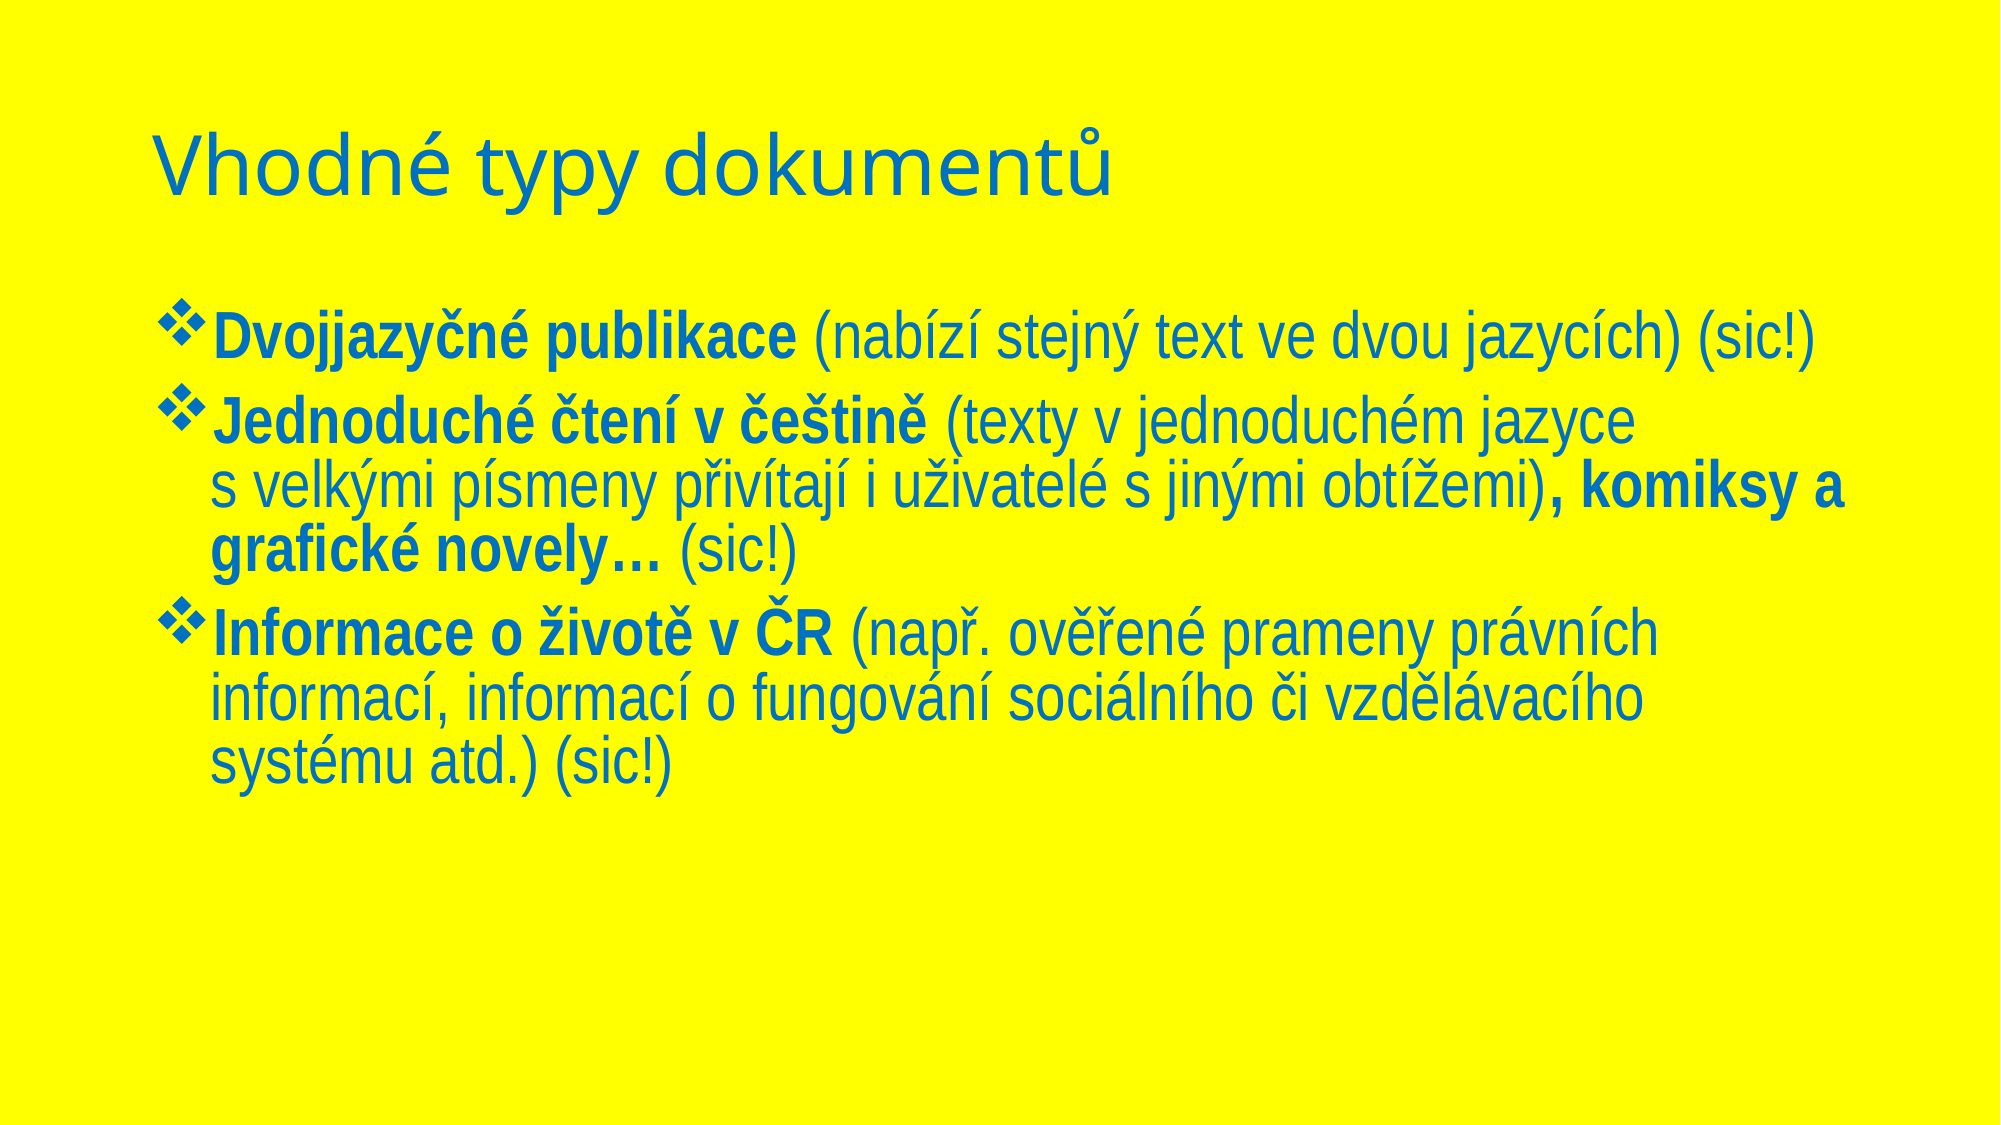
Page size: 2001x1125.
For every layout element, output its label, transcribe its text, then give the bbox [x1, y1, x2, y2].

title Vhodné typy dokumentů [137, 59, 1863, 278]
list Dvojjazyčné publikace (nabízí stejný text ve dvou jazycích) (sic!) Jednoduché čtení v češtině (texty v jednoduchém jazyce s velkými písmeny přivítají i uživatelé s jinými obtížemi), komiksy a grafické novely… (sic!) Informace o životě v ČR (např. ověřené prameny právních informací, informací o fungování sociálního či vzdělávacího systému atd.) (sic!) [137, 299, 1863, 1014]
